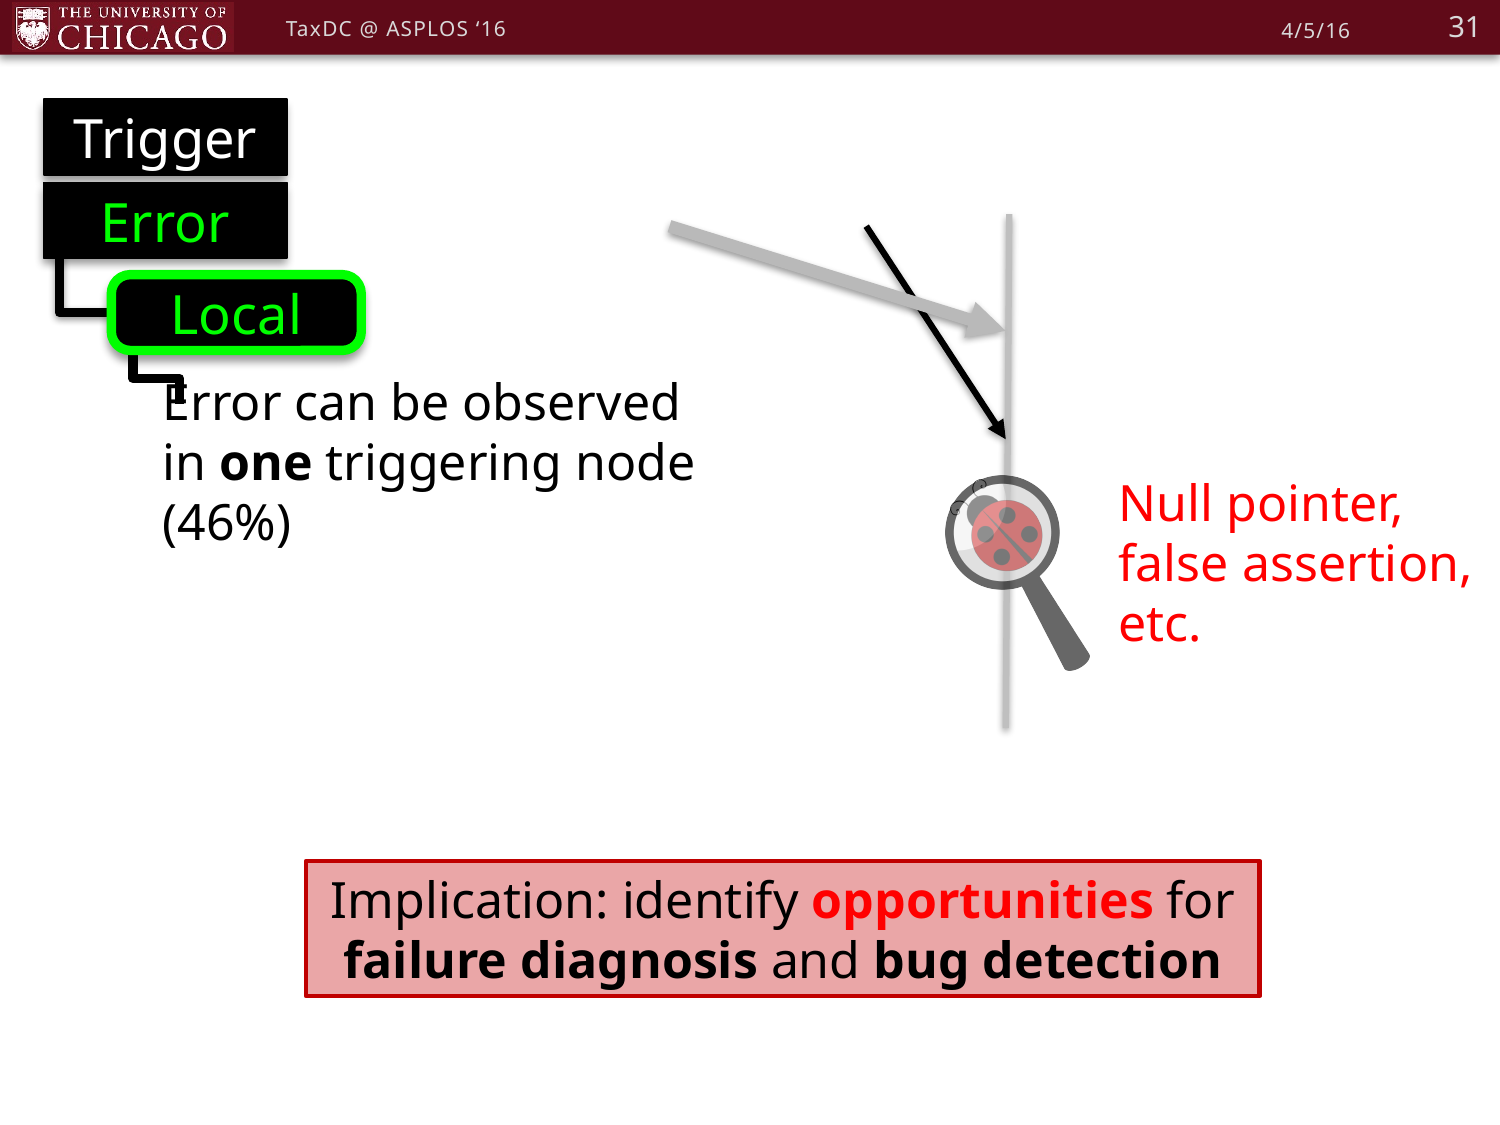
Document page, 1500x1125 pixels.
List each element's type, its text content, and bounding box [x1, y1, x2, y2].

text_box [1005, 213, 1010, 229]
footer TaxDC @ ASPLOS ‘16 [270, 7, 806, 52]
text_box Local [110, 273, 363, 352]
text_box Error [43, 182, 288, 259]
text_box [59, 260, 116, 309]
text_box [1005, 447, 1010, 474]
picture [944, 466, 1091, 671]
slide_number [1096, 7, 1365, 52]
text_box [669, 225, 1006, 332]
text_box Error can be observed in one triggering node (46%) [147, 363, 711, 558]
text_box Null pointer, false assertion, etc. [1104, 463, 1488, 659]
picture [12, 2, 234, 52]
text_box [866, 343, 1007, 440]
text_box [130, 354, 183, 402]
text_box Trigger [43, 98, 288, 176]
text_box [1005, 684, 1010, 729]
text_box Implication: identify opportunities for failure diagnosis and bug detection [305, 861, 1260, 996]
slide_number 31 [1365, 0, 1497, 59]
